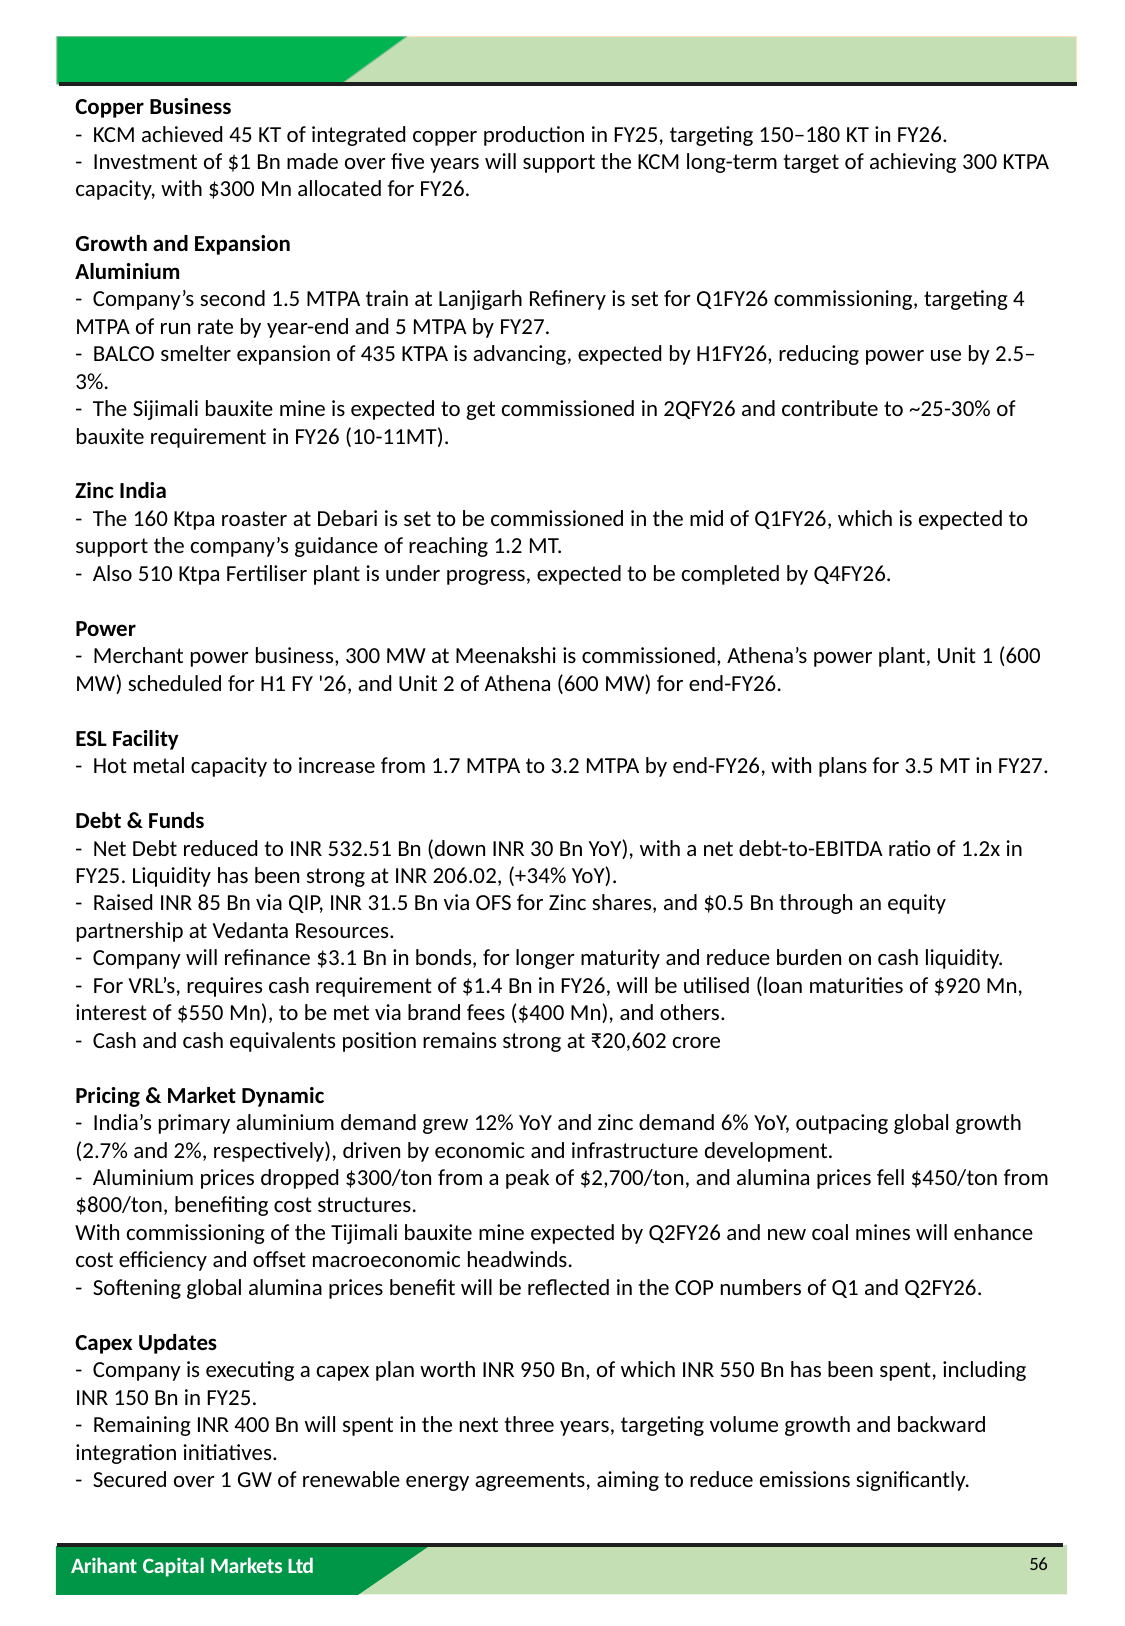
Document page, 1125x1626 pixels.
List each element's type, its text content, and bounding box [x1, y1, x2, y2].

slide_number 56 [1023, 1545, 1063, 1625]
text_box Copper Business - KCM achieved 45 KT of integrated copper production in FY25, targeting 150–180 KT in FY26. - Investment of $1 Bn made over five years will support the KCM long-term target of achieving 300 KTPA capacity, with $300 Mn allocated for FY26. Growth and Expansion Aluminium - Company’s second 1.5 MTPA train at Lanjigarh Refinery is set for Q1FY26 commissioning, targeting 4 MTPA of run rate by year-end and 5 MTPA by FY27. - BALCO smelter expansion of 435 KTPA is advancing, expected by H1FY26, reducing power use by 2.5–3%. - The Sijimali bauxite mine is expected to get commissioned in 2QFY26 and contribute to ~25-30% of bauxite requirement in FY26 (10-11MT). Zinc India - The 160 Ktpa roaster at Debari is set to be commissioned in the mid of Q1FY26, which is expected to support the company’s guidance of reaching 1.2 MT. - Also 510 Ktpa Fertiliser plant is under progress, expected to be completed by Q4FY26. Power - Merchant power business, 300 MW at Meenakshi is commissioned, Athena’s power plant, Unit 1 (600 MW) scheduled for H1 FY '26, and Unit 2 of Athena (600 MW) for end-FY26. ESL Facility - Hot metal capacity to increase from 1.7 MTPA to 3.2 MTPA by end-FY26, with plans for 3.5 MT in FY27. Debt & Funds - Net Debt reduced to INR 532.51 Bn (down INR 30 Bn YoY), with a net debt-to-EBITDA ratio of 1.2x in FY25. Liquidity has been strong at INR 206.02, (+34% YoY). - Raised INR 85 Bn via QIP, INR 31.5 Bn via OFS for Zinc shares, and $0.5 Bn through an equity partnership at Vedanta Resources. - Company will refinance $3.1 Bn in bonds, for longer maturity and reduce burden on cash liquidity. - For VRL’s, requires cash requirement of $1.4 Bn in FY26, will be utilised (loan maturities of $920 Mn, interest of $550 Mn), to be met via brand fees ($400 Mn), and others. - Cash and cash equivalents position remains strong at ₹20,602 crore Pricing & Market Dynamic - India’s primary aluminium demand grew 12% YoY and zinc demand 6% YoY, outpacing global growth (2.7% and 2%, respectively), driven by economic and infrastructure development. - Aluminium prices dropped $300/ton from a peak of $2,700/ton, and alumina prices fell $450/ton from $800/ton, benefiting cost structures. With commissioning of the Tijimali bauxite mine expected by Q2FY26 and new coal mines will enhance cost efficiency and offset macroeconomic headwinds. - Softening global alumina prices benefit will be reflected in the COP numbers of Q1 and Q2FY26. Capex Updates - Company is executing a capex plan worth INR 950 Bn, of which INR 550 Bn has been spent, including INR 150 Bn in FY25. - Remaining INR 400 Bn will spent in the next three years, targeting volume growth and backward integration initiatives. - Secured over 1 GW of renewable energy agreements, aiming to reduce emissions significantly. [75, 89, 1052, 1493]
text_box Arihant Capital Markets Ltd [69, 1555, 320, 1579]
